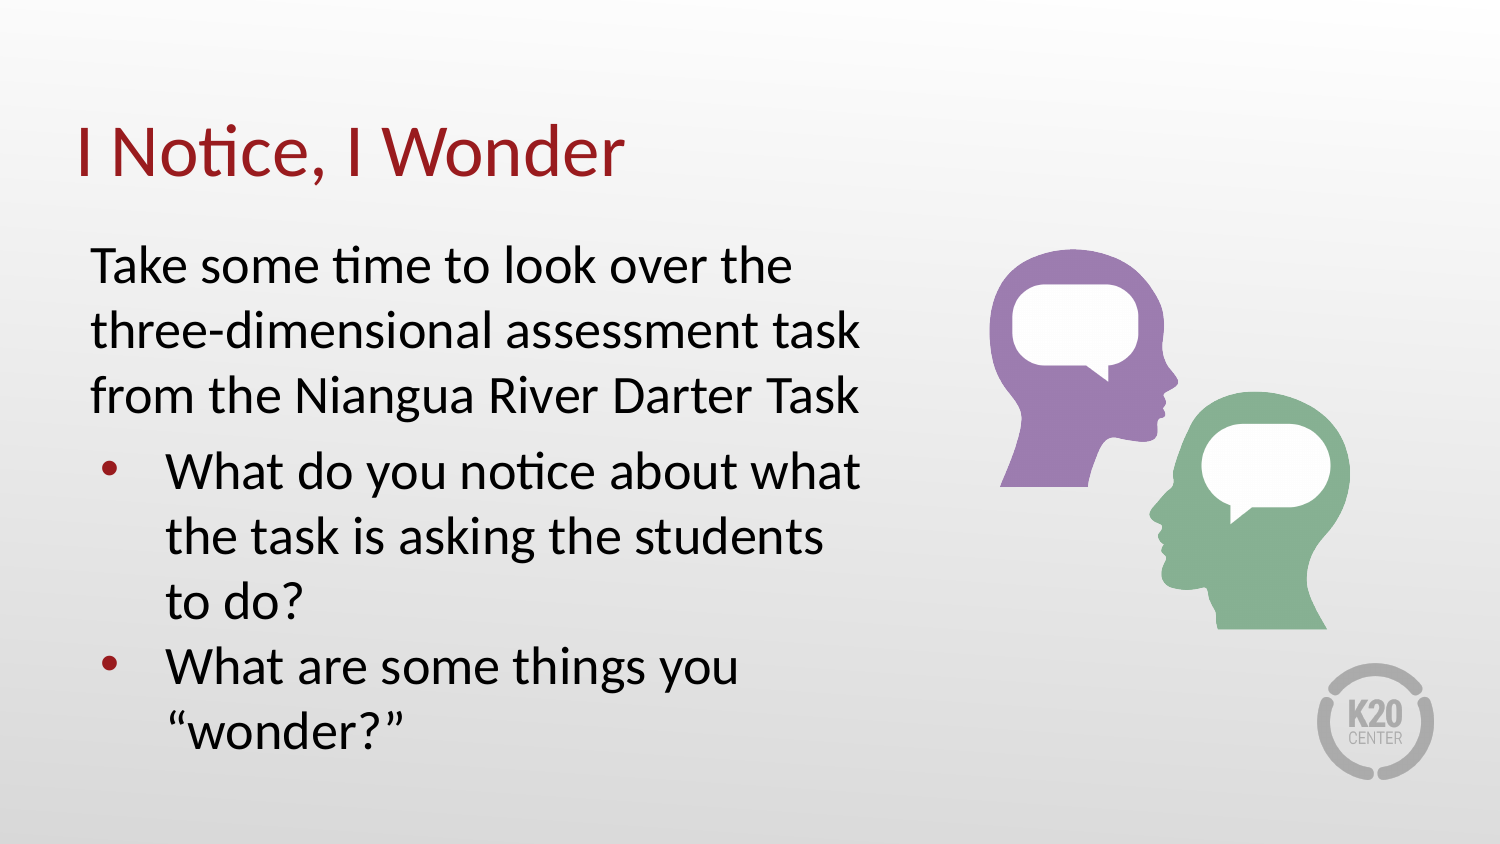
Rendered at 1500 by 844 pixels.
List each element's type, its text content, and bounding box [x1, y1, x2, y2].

picture [925, 207, 1451, 797]
title I Notice, I Wonder [75, 50, 1425, 191]
list Take some time to look over the three-dimensional assessment task from the Niangua River Darter Task What do you notice about what the task is asking the students to do? What are some things you “wonder?” [75, 214, 894, 808]
